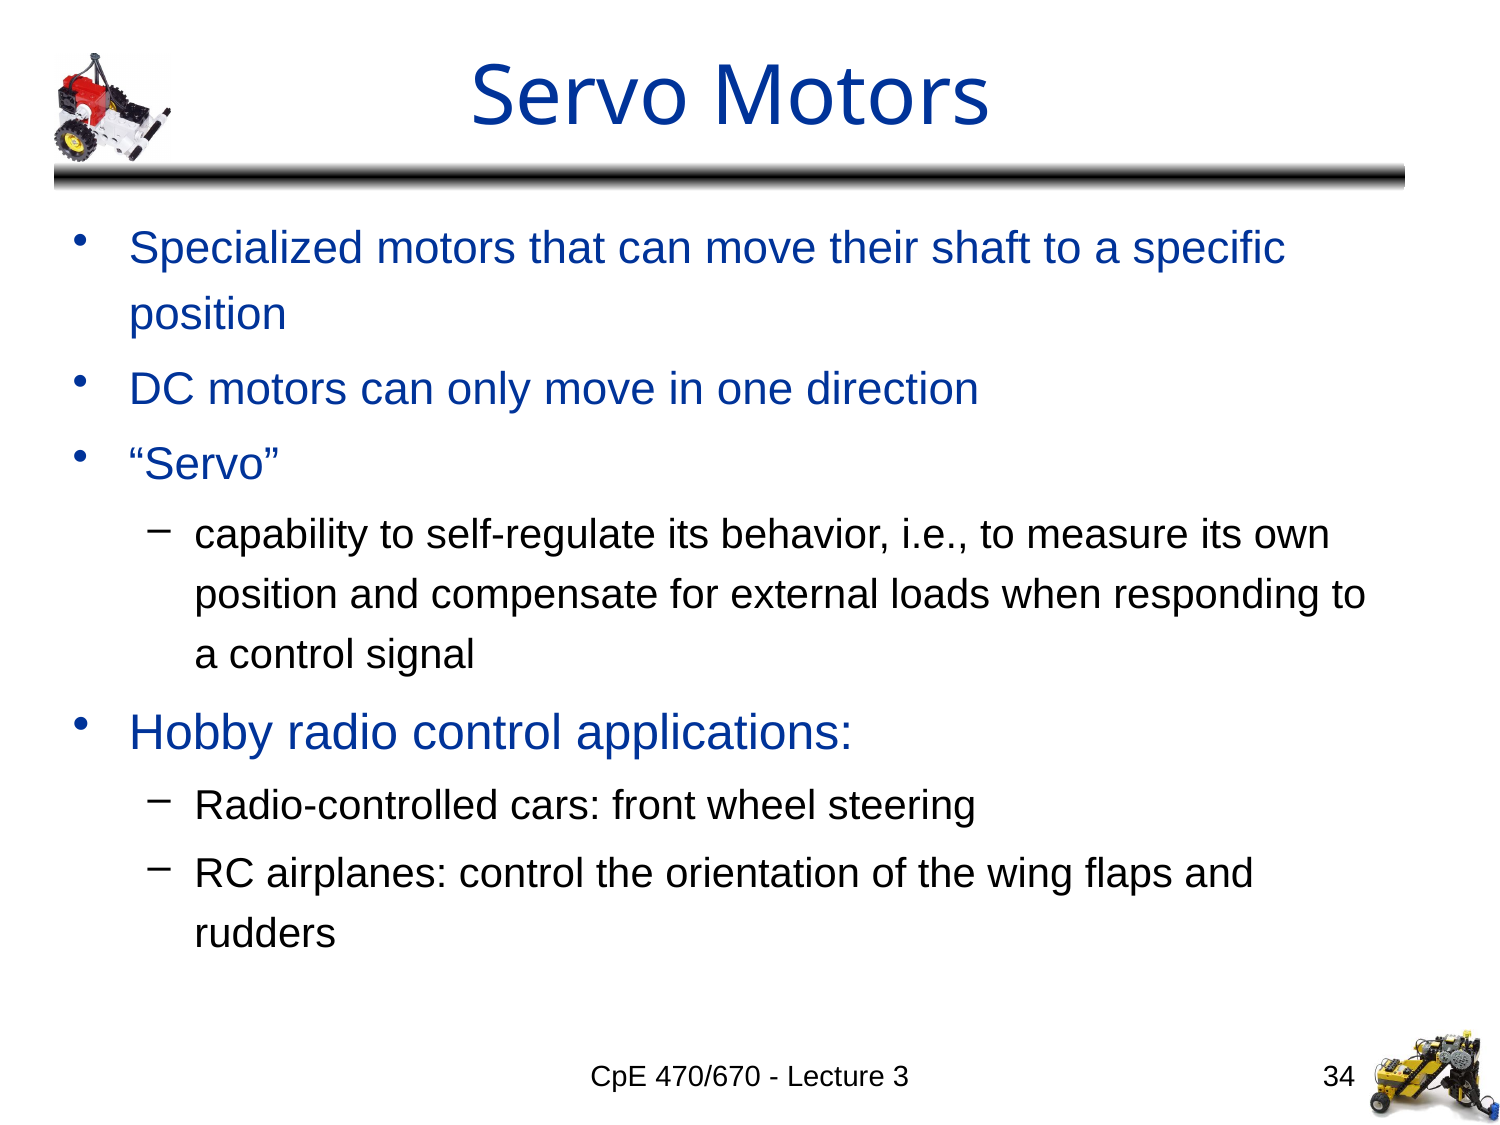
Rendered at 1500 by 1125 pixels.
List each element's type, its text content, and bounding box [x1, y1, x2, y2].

slide_number 34 [1074, 1049, 1371, 1103]
title Servo Motors [55, 16, 1407, 166]
picture [1369, 1029, 1500, 1125]
list Specialized motors that can move their shaft to a specific position DC motors can only move in one direction “Servo” capability to self-regulate its behavior, i.e., to measure its own position and compensate for external loads when responding to a control signal Hobby radio control applications: Radio-controlled cars: front wheel steering RC airplanes: control the orientation of the wing flaps and rudders [57, 198, 1408, 1033]
footer CpE 470/670 - Lecture 3 [512, 1049, 988, 1103]
